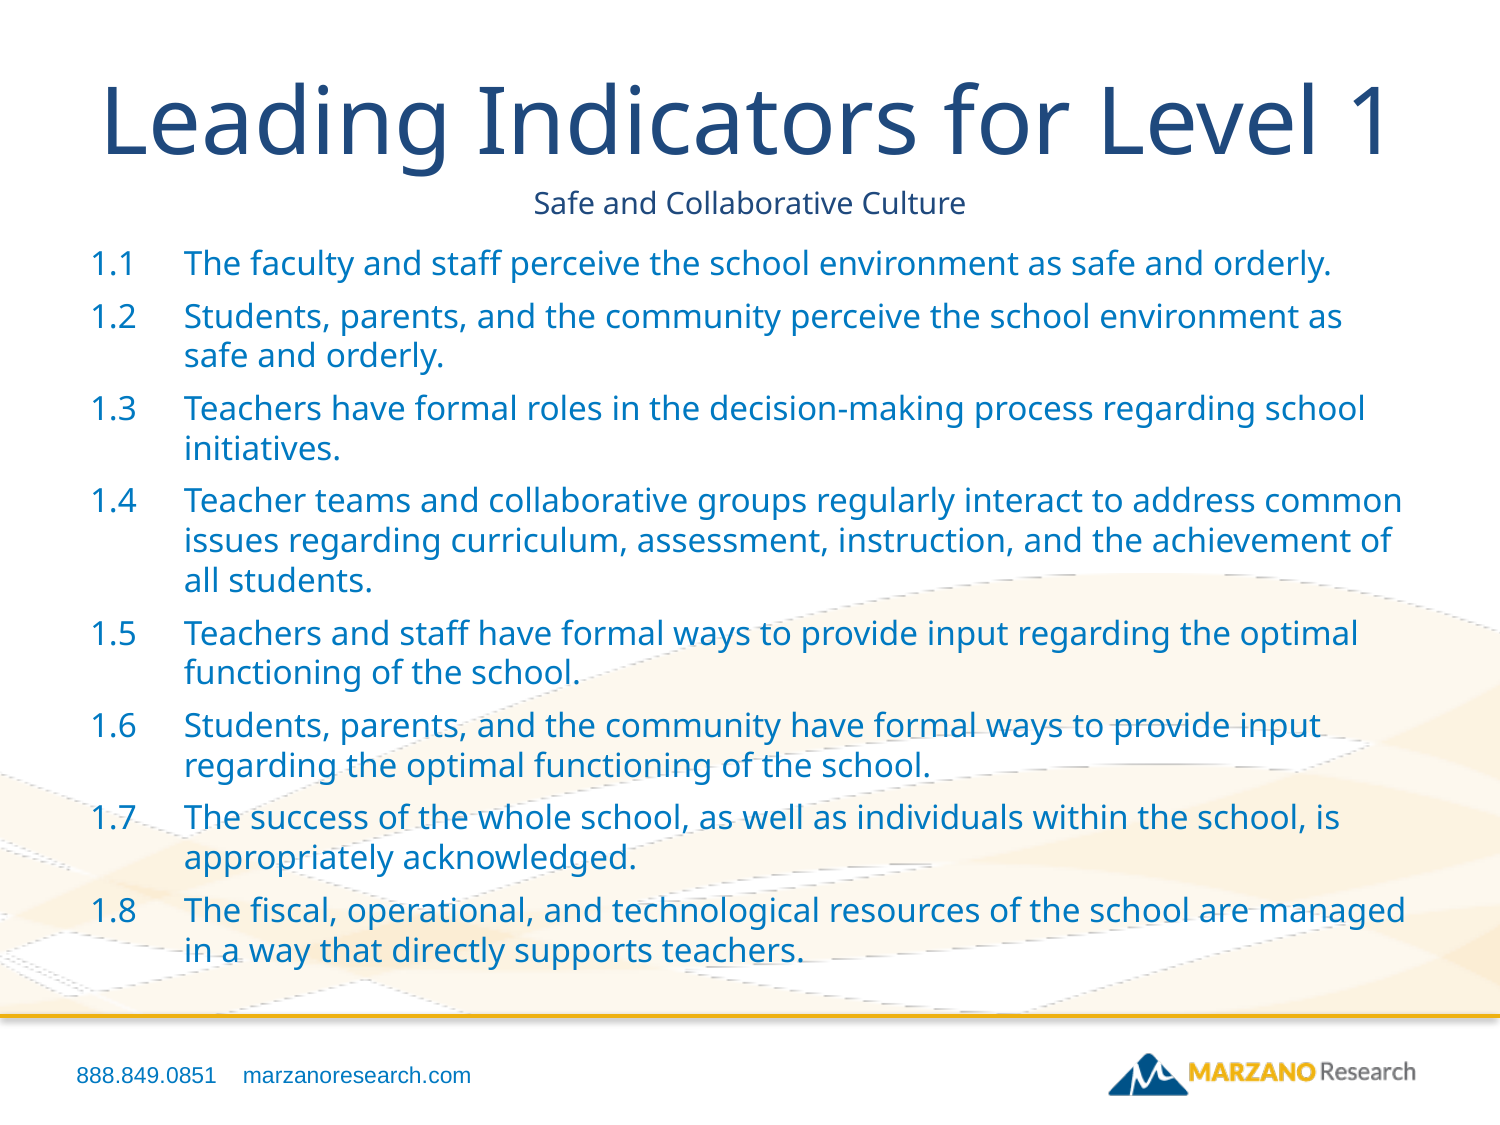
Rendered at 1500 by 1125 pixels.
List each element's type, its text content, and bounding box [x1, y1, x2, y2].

picture [1102, 1032, 1425, 1114]
list 1.1 The faculty and staff perceive the school environment as safe and orderly. 1.2 Students, parents, and the community perceive the school environment as safe and orderly. 1.3 Teachers have formal roles in the decision-making process regarding school initiatives. 1.4 Teacher teams and collaborative groups regularly interact to address common issues regarding curriculum, assessment, instruction, and the achievement of all students. 1.5 Teachers and staff have formal ways to provide input regarding the optimal functioning of the school. 1.6 Students, parents, and the community have formal ways to provide input regarding the optimal functioning of the school. 1.7 The success of the whole school, as well as individuals within the school, is appropriately acknowledged. 1.8 The fiscal, operational, and technological resources of the school are managed in a way that directly supports teachers. [75, 234, 1425, 969]
title Leading Indicators for Level 1 Safe and Collaborative Culture [75, 45, 1425, 233]
